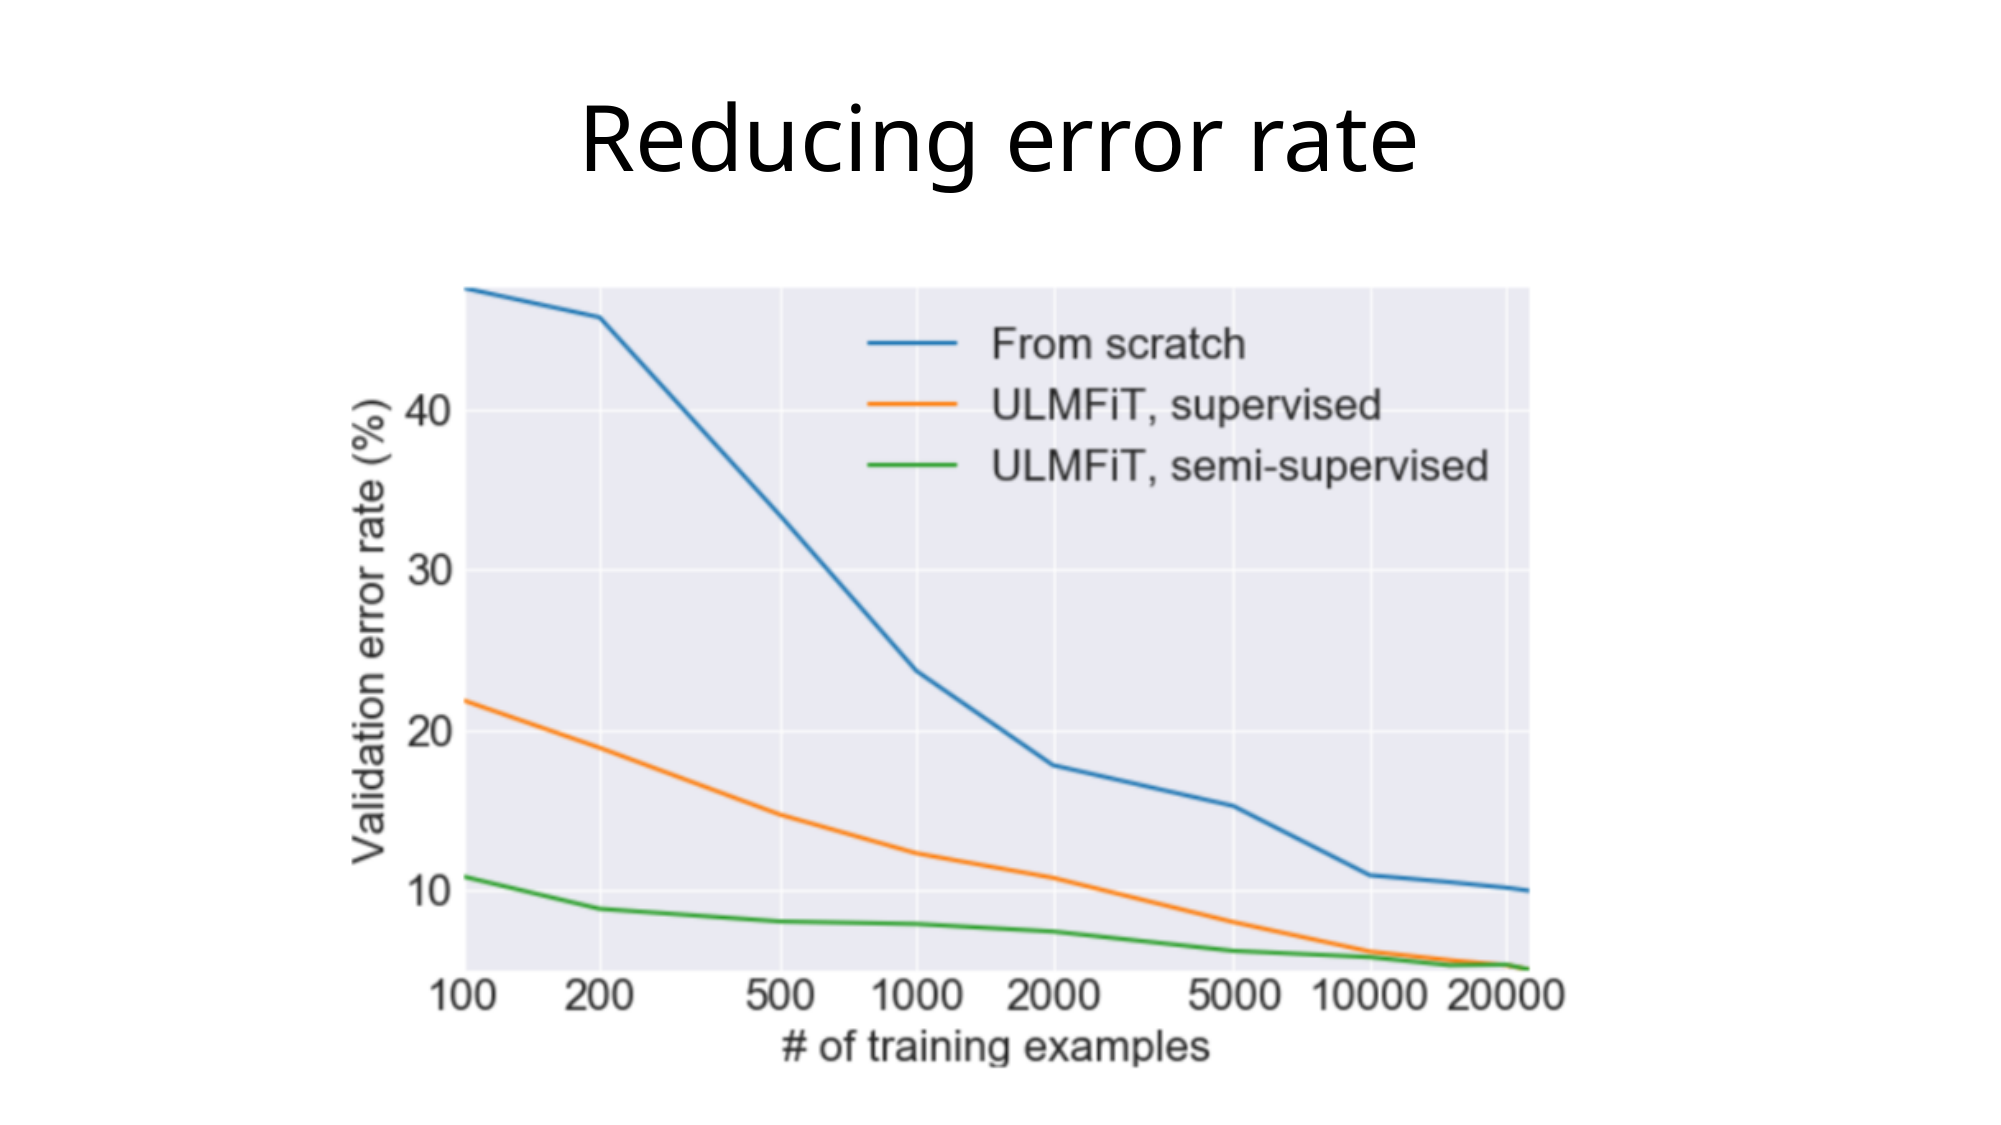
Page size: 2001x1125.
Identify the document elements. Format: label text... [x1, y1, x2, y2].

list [313, 249, 1578, 1093]
title Reducing error rate [137, 32, 1863, 251]
